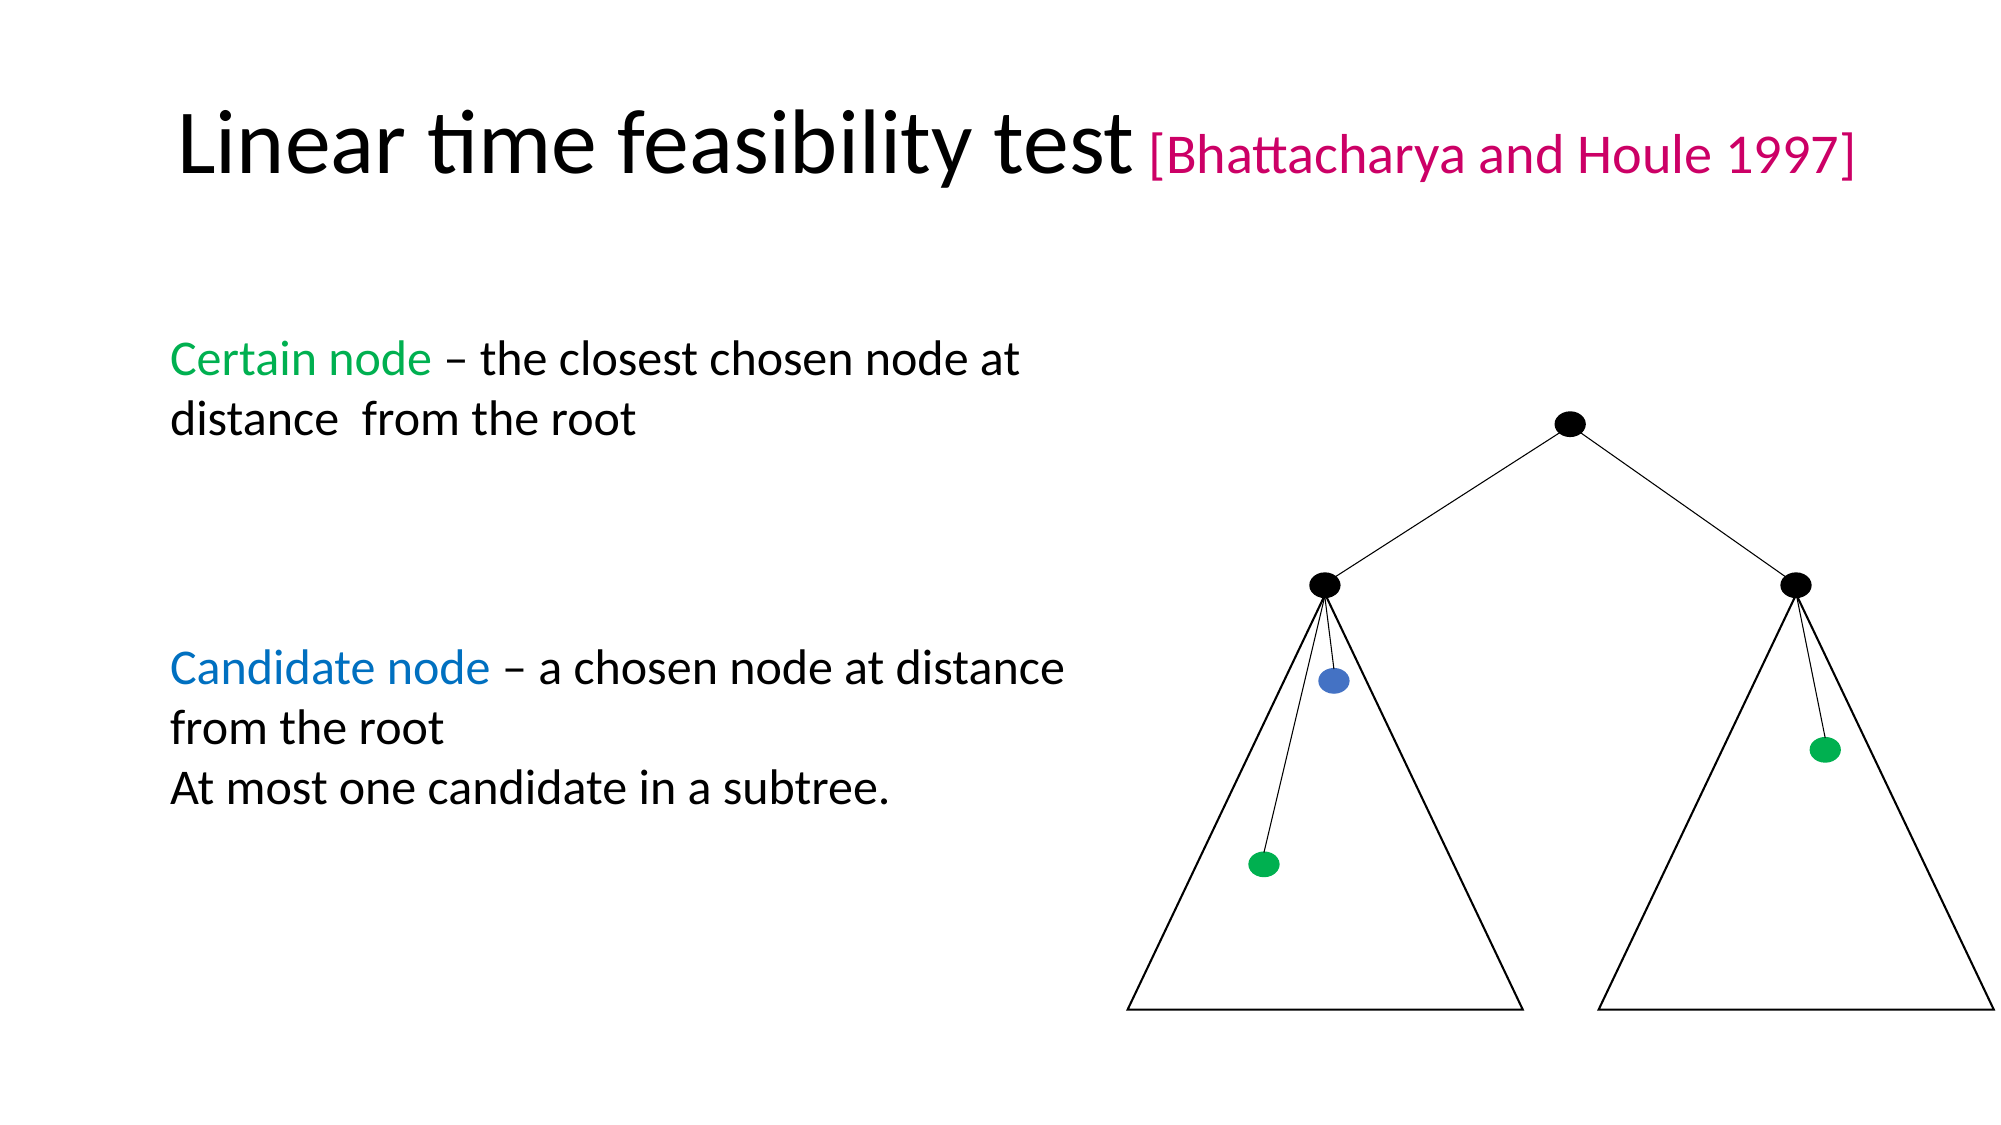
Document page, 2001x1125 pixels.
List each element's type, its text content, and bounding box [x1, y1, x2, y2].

text_box [1309, 572, 1341, 597]
text_box [1780, 572, 1812, 599]
text_box [1248, 851, 1280, 878]
text_box Linear time feasibility test [Bhattacharya and Houle 1997] [162, 84, 1888, 303]
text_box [1335, 432, 1560, 577]
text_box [1263, 594, 1326, 853]
text_box [1596, 598, 1996, 1011]
text_box [1809, 736, 1841, 763]
text_box [1326, 668, 1350, 694]
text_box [1324, 597, 1334, 670]
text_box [1796, 594, 1826, 738]
text_box [1125, 610, 1525, 1011]
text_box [1580, 432, 1786, 577]
text_box [1554, 411, 1586, 438]
